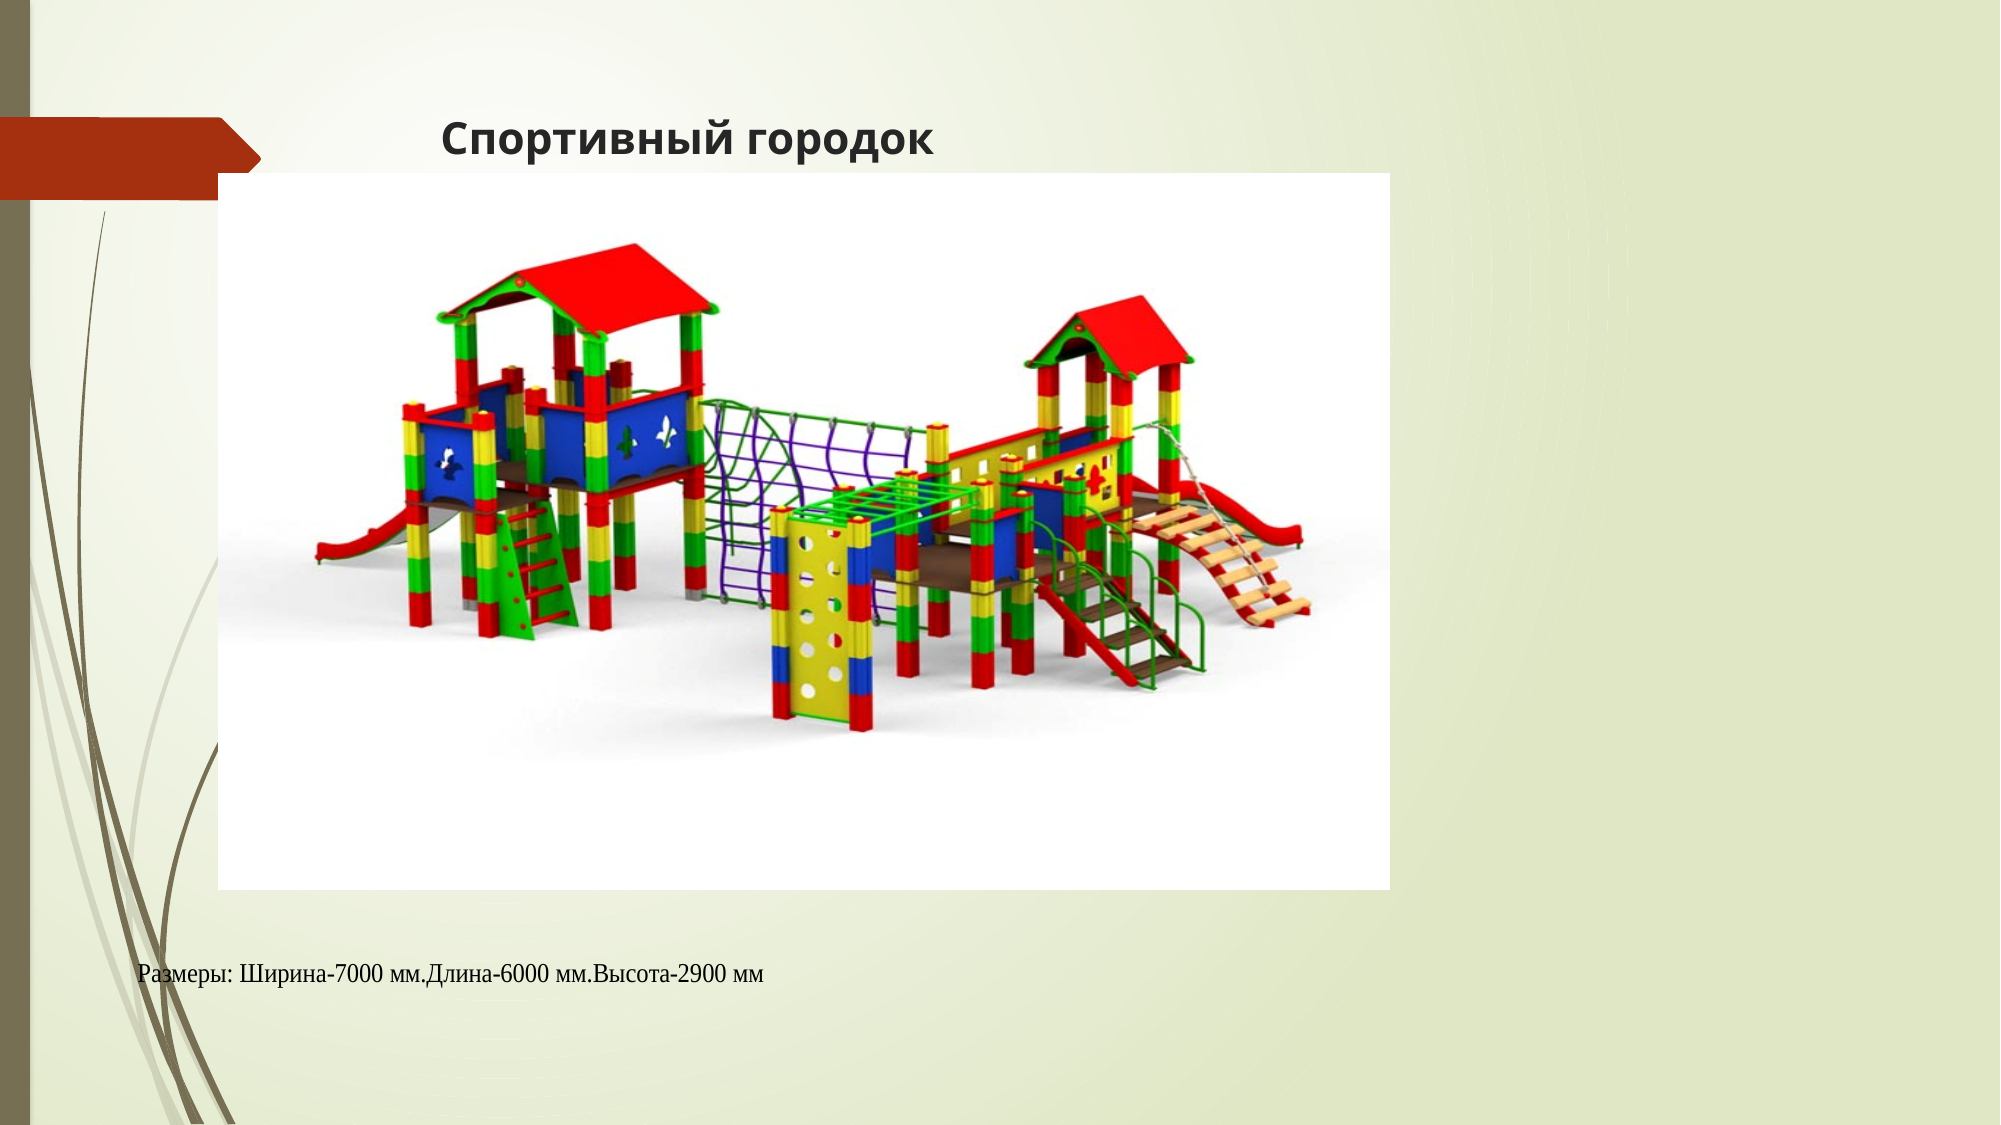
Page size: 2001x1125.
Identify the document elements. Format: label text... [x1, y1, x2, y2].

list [137, 172, 1760, 1010]
title Спортивный городок Возраст: 3-7 лет [425, 102, 1888, 313]
